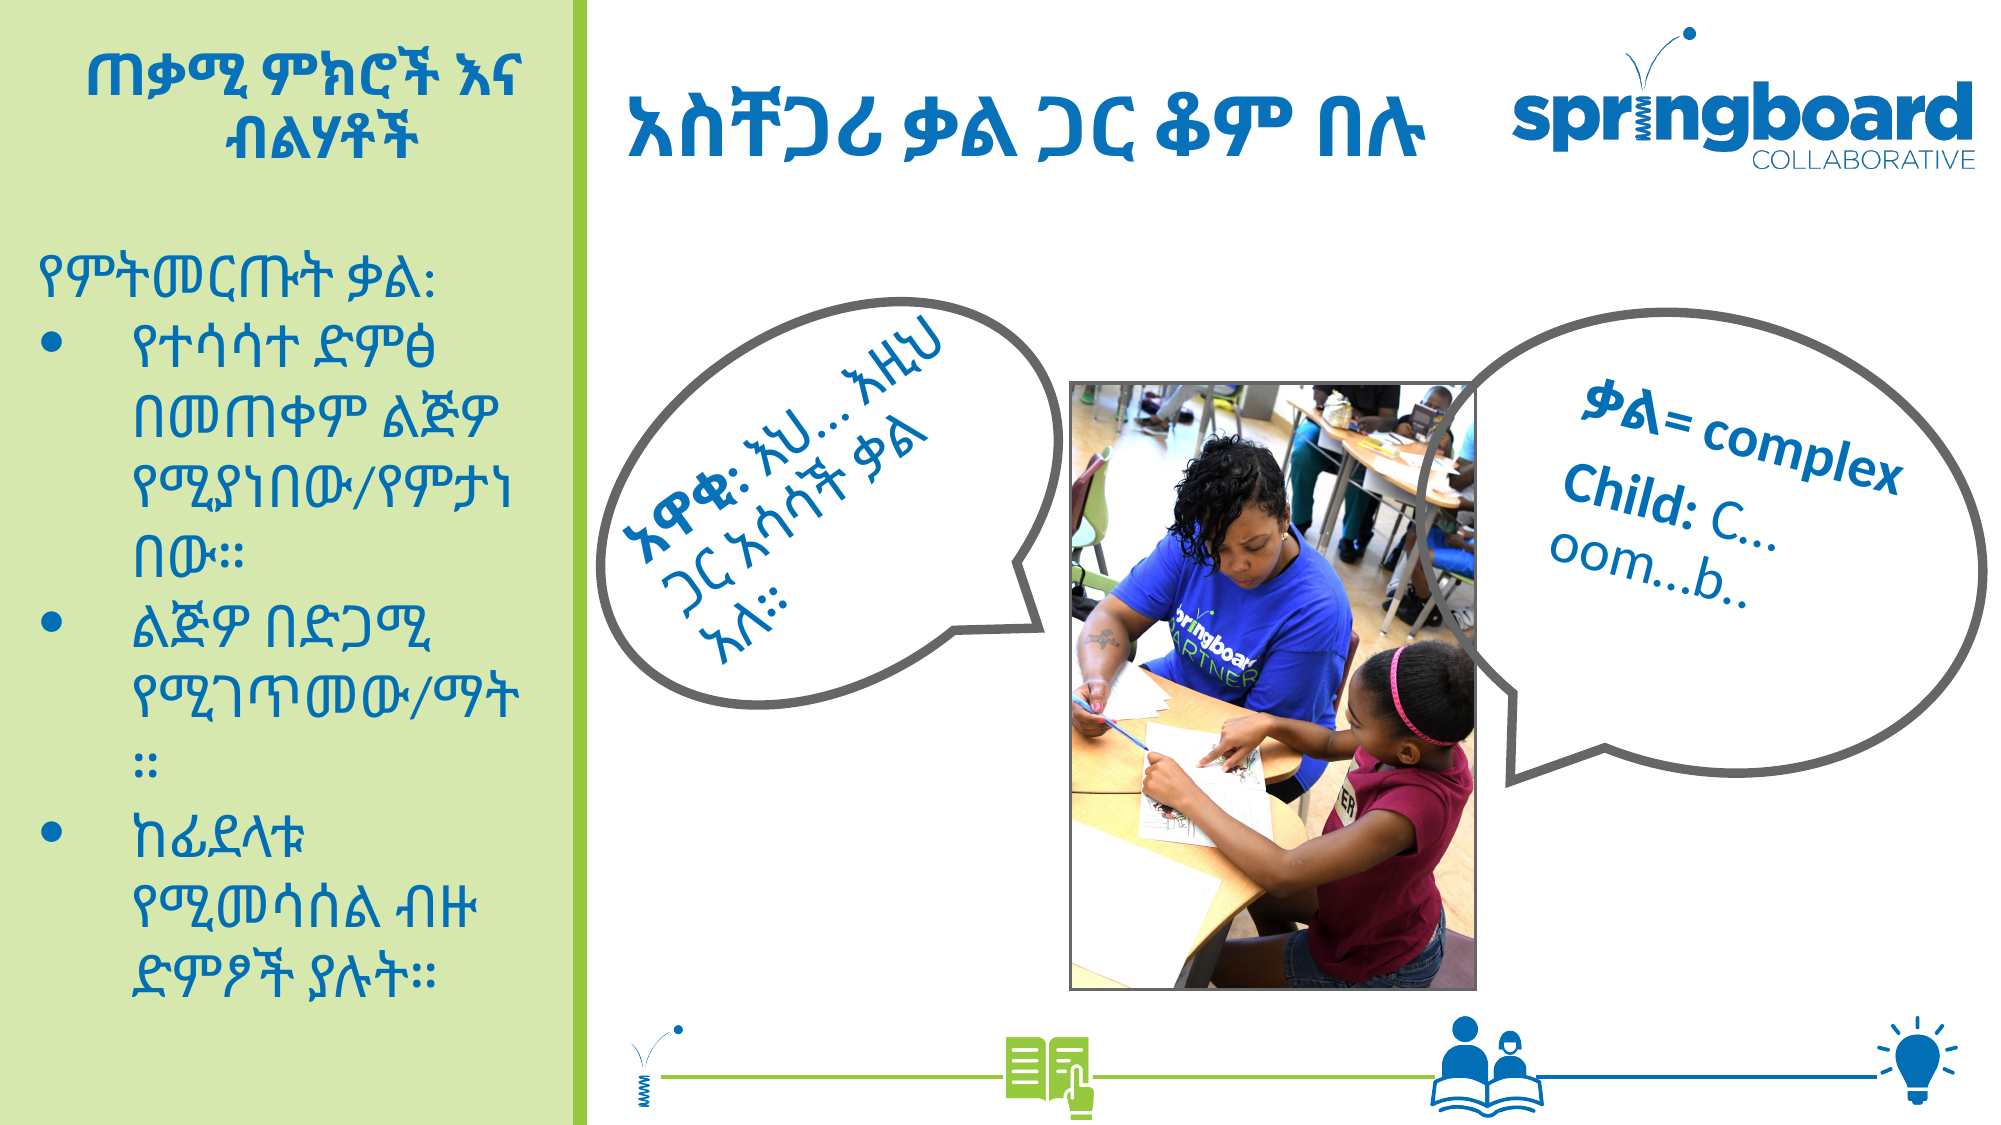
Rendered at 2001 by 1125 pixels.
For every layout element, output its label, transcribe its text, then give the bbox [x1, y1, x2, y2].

title አስቸጋሪ ቃል ጋር ቆም በሉ [580, 0, 1513, 259]
picture [1425, 393, 1474, 645]
list ጠቃሚ ምክሮች እና ብልሃቶች [22, 37, 548, 175]
picture [1430, 1016, 1544, 1118]
picture [631, 1025, 683, 1107]
list ቃል= complex Child: C…oom…b.. [1470, 346, 1928, 736]
picture [1072, 385, 1474, 988]
list የምትመርጡት ቃል: የተሳሳተ ድምፅ በመጠቀም ልጅዎ የሚያነበው/የምታነበው። ልጅዎ በድጋሚ የሚገጥመው/ማት። ከፊደላቱ የሚመሳሰል ብዙ ድምፆች ያሉት። [22, 231, 548, 547]
picture [1877, 1016, 1958, 1105]
picture [1513, 27, 1975, 169]
picture [1006, 1037, 1094, 1120]
list አዋቂ: እህ… እዚህ ጋር አሳሳች ቃል አለ። [568, 279, 1078, 738]
